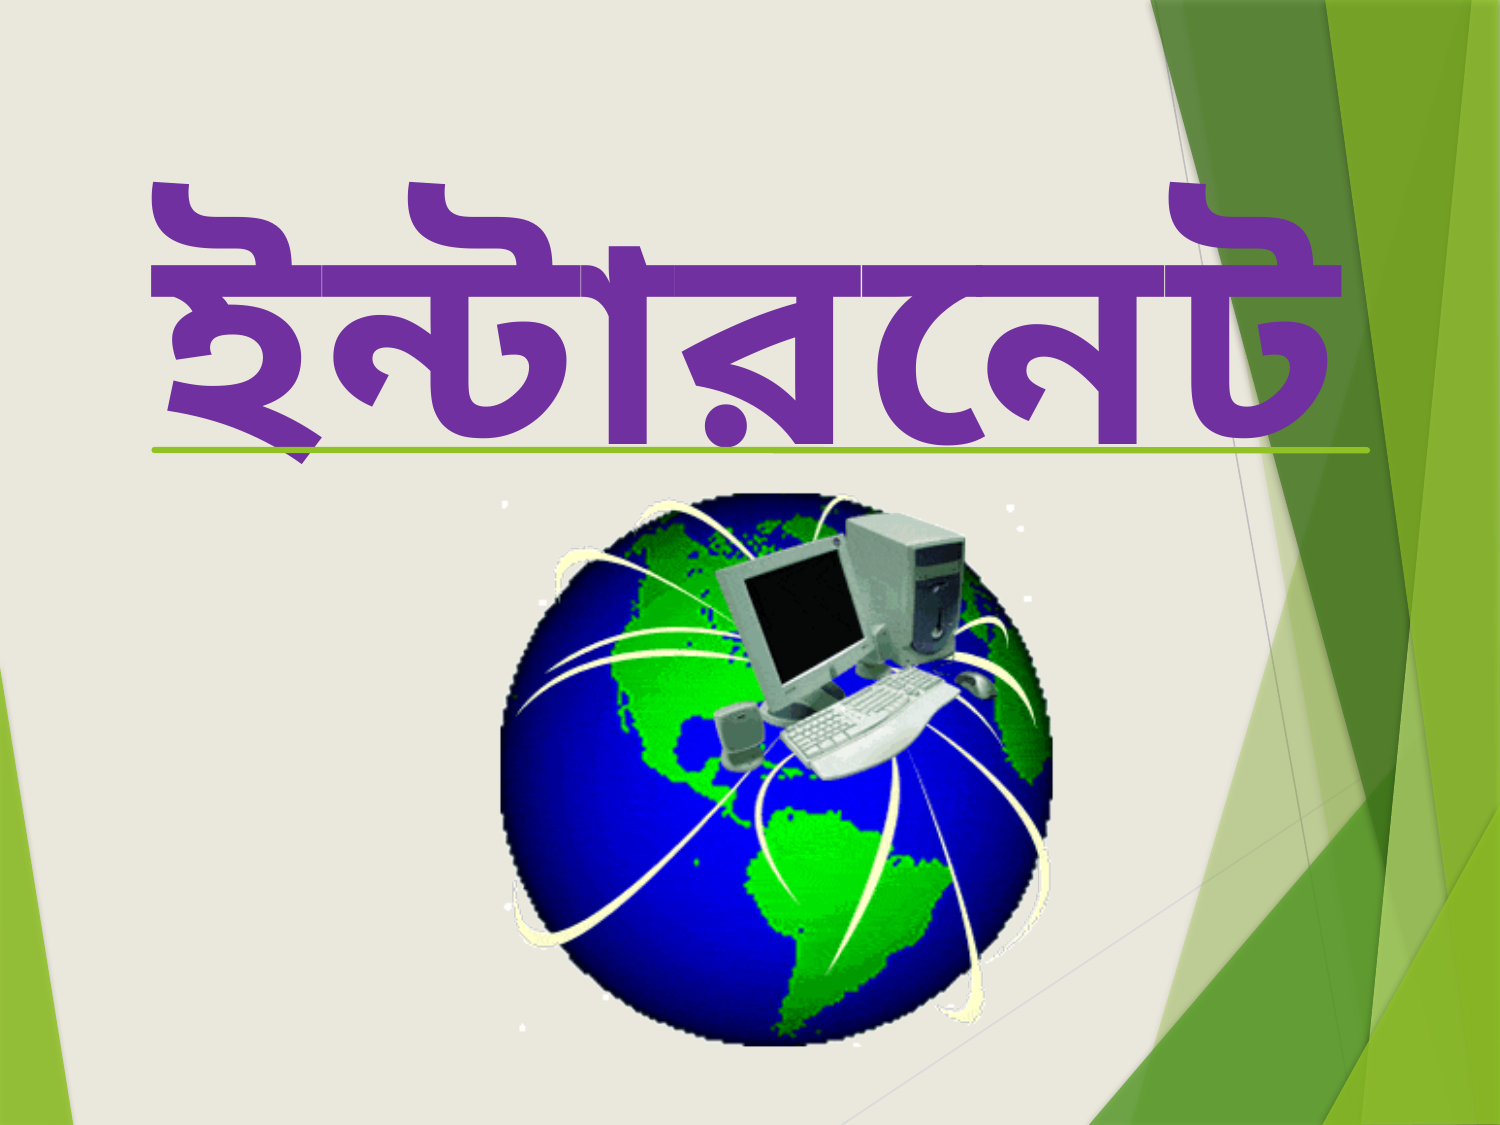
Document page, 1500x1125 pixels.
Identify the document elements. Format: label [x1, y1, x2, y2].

picture [486, 474, 1070, 1057]
text_box [27, 149, 1467, 514]
